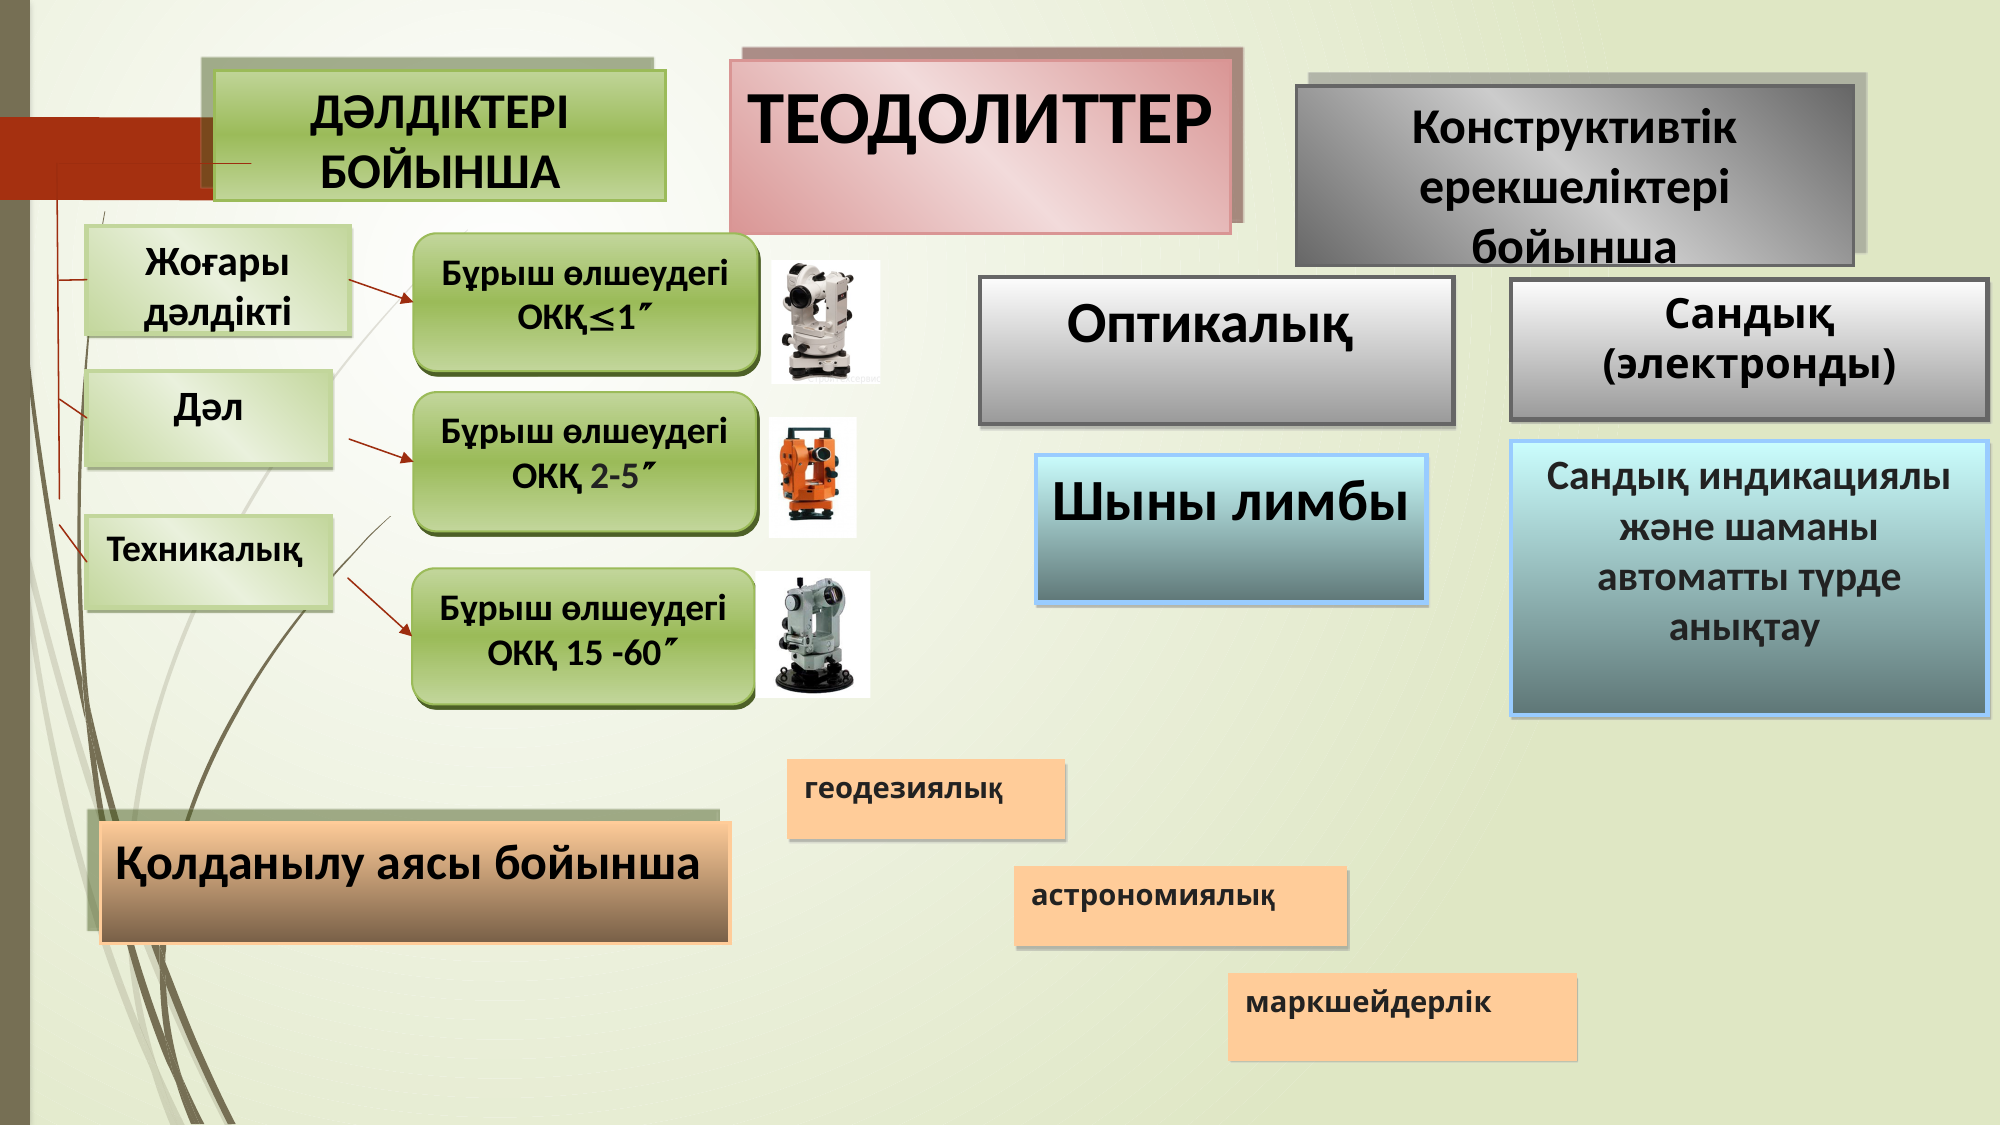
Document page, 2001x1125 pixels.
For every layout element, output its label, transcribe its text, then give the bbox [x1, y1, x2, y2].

text_box ТЕОДОЛИТТЕР [730, 60, 1231, 234]
text_box Шыны лимбы [1035, 455, 1427, 603]
text_box Бұрыш өлшеудегі ОКҚ1 [413, 233, 758, 372]
text_box Оптикалық [980, 276, 1454, 424]
text_box Бұрыш өлшеудегі ОКҚ 15 -60 [412, 568, 750, 705]
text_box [348, 438, 414, 463]
text_box Сандық (электронды) [1511, 279, 1988, 420]
picture [754, 571, 871, 698]
picture [771, 260, 881, 385]
text_box ДӘЛДІКТЕРІ БОЙЫНША [214, 70, 666, 201]
text_box Конструктивтік ерекшеліктері бойынша [1296, 86, 1854, 266]
text_box Қолданылу аясы бойынша [100, 822, 731, 944]
text_box маркшейдерлік [1230, 975, 1575, 1059]
text_box Техникалық [86, 516, 331, 608]
text_box Сандық индикациялы және шаманы автоматты түрде анықтау [1511, 440, 1988, 715]
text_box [56, 424, 60, 499]
text_box Жоғары дәлдікті [86, 225, 350, 334]
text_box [348, 279, 414, 303]
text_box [347, 577, 413, 637]
text_box астрономиялық [1016, 868, 1345, 944]
picture [768, 417, 857, 538]
text_box геодезиялық [789, 761, 1063, 837]
text_box Дәл [86, 370, 331, 465]
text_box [56, 163, 60, 401]
text_box Бұрыш өлшеудегі ОКҚ 2-5 [413, 392, 756, 532]
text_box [59, 398, 87, 419]
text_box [59, 524, 87, 563]
